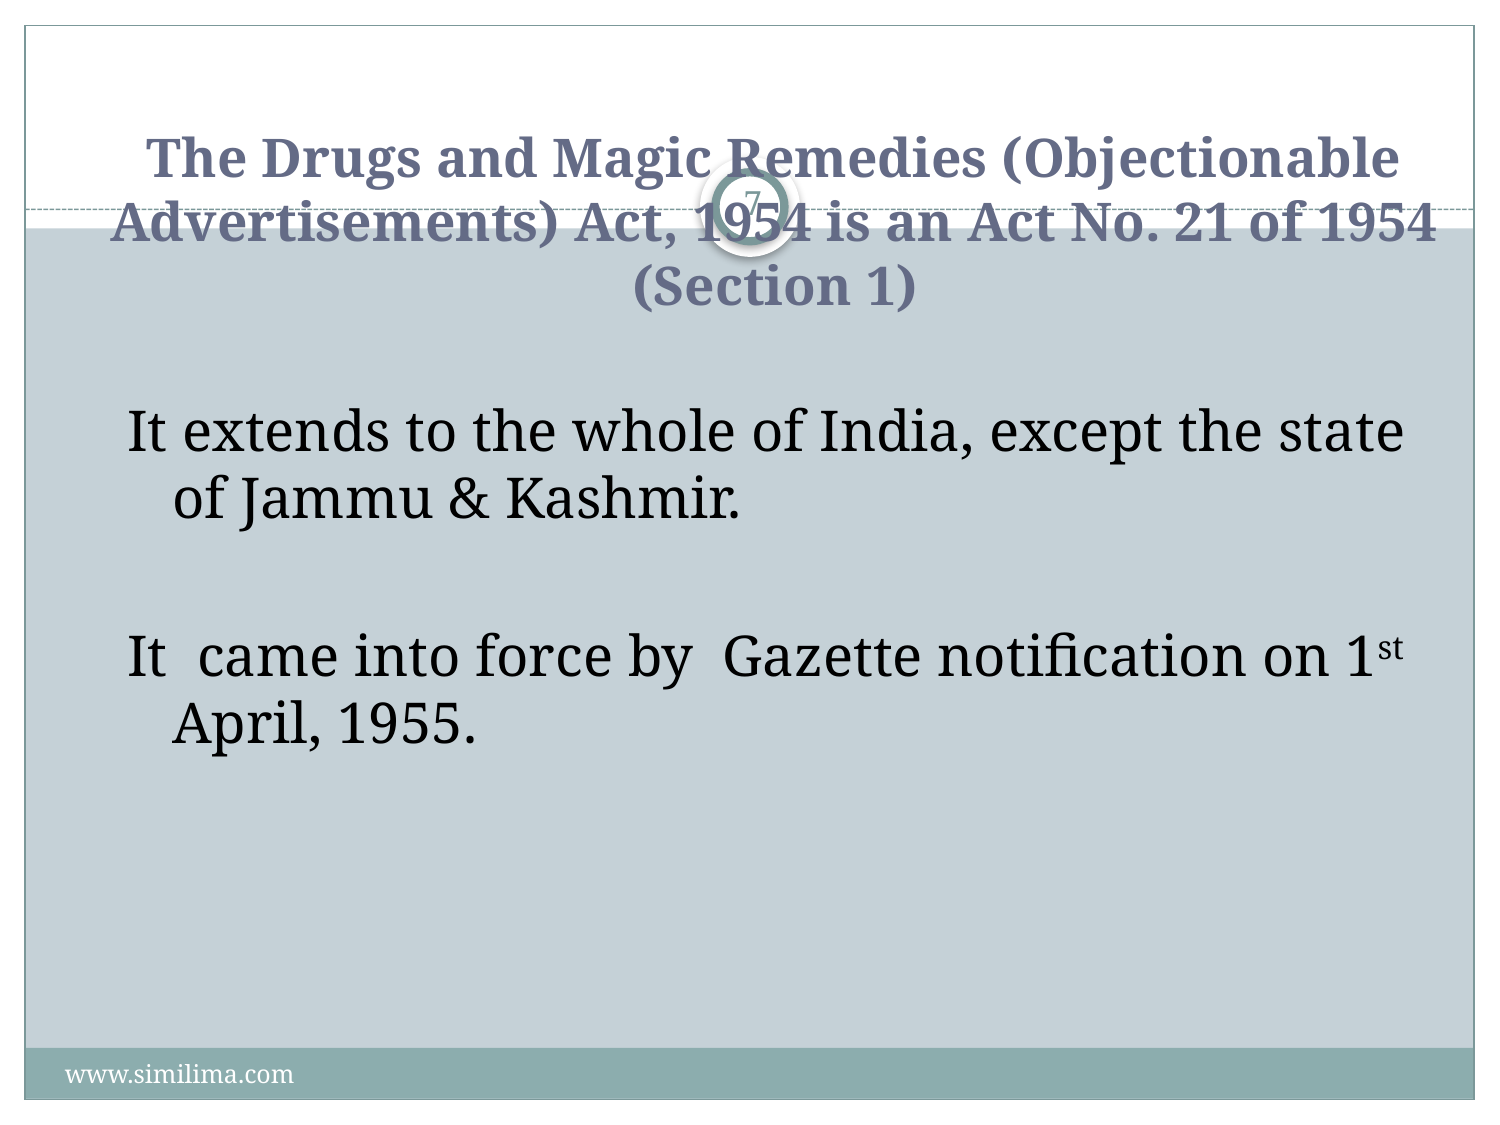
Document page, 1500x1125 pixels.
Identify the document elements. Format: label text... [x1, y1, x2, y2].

slide_number 7 [715, 168, 791, 200]
list It extends to the whole of India, except the state of Jammu & Kashmir. It came into force by Gazette notification on 1st April, 1955. [112, 387, 1463, 1093]
title The Drugs and Magic Remedies (Objectionable Advertisements) Act, 1954 is an Act No. 21 of 1954 (Section 1) [87, 50, 1463, 388]
text_box [462, 200, 963, 261]
footer www.similima.com [50, 1051, 638, 1112]
